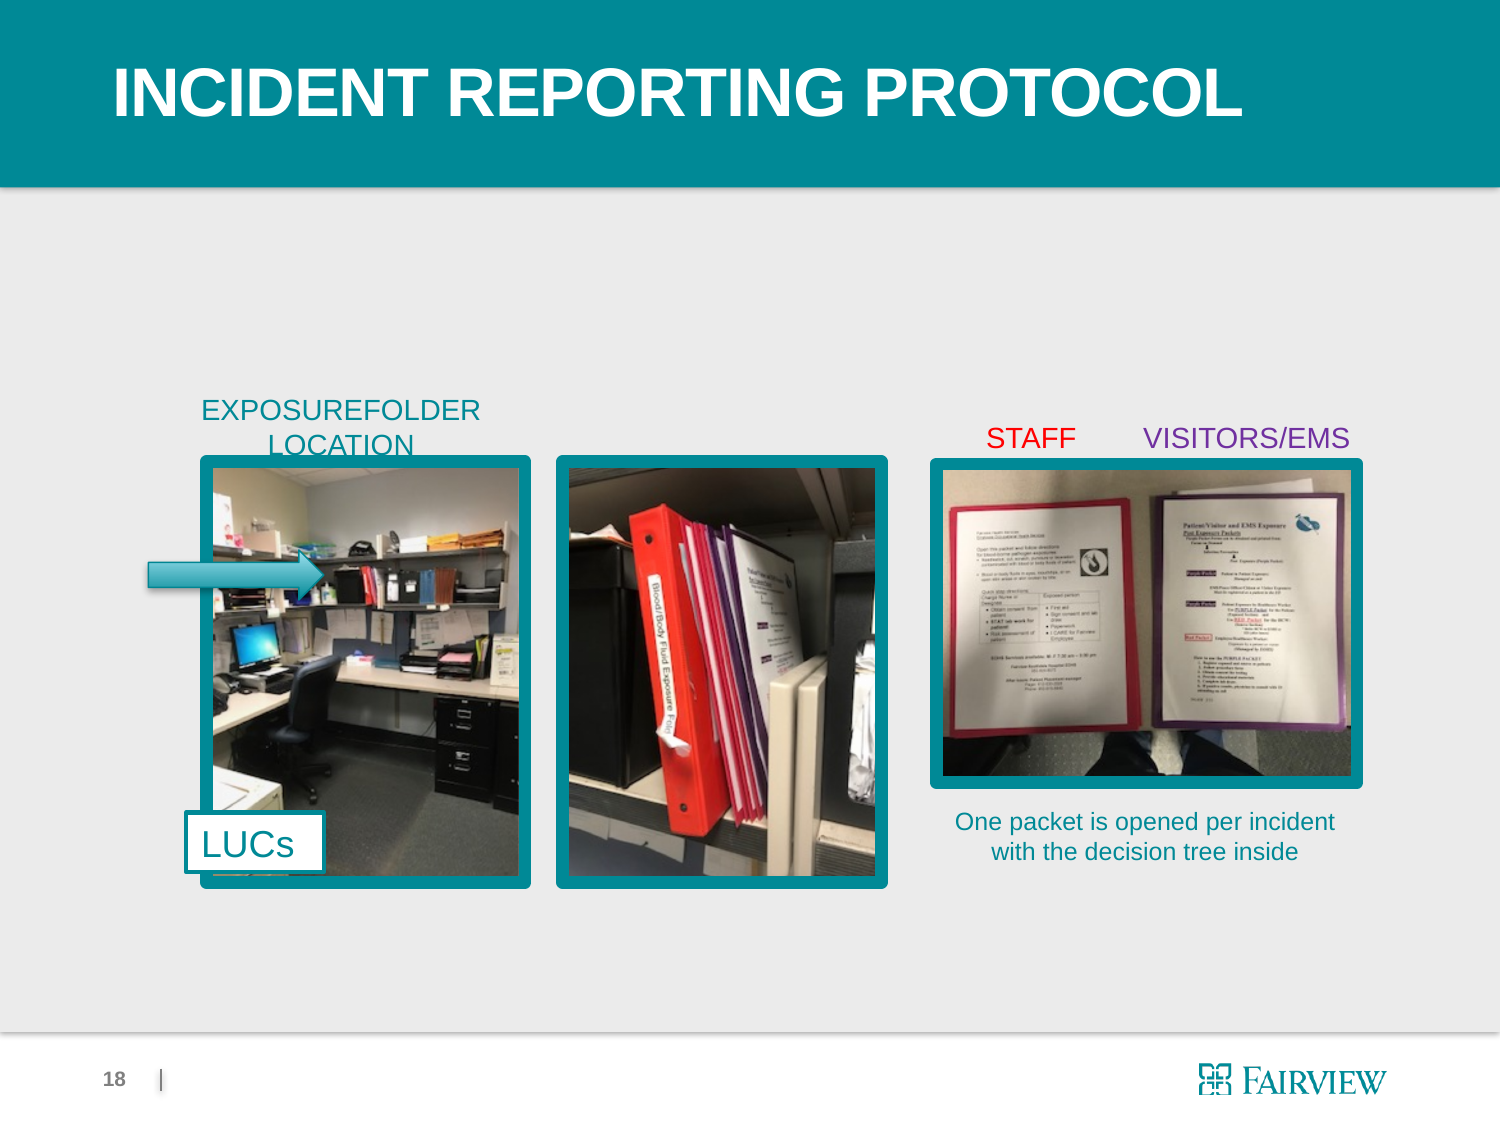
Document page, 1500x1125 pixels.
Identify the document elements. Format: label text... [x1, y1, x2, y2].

text_box [147, 561, 156, 589]
slide_number 18 [70, 1048, 126, 1108]
text_box One packet is opened per incident with the decision tree inside [923, 797, 1368, 873]
text_box LUCs [184, 835, 326, 874]
title INCIDENT REPORTING PROTOCOL [112, 58, 1388, 134]
picture [942, 469, 1351, 777]
text_box VISITORS/EMS [1124, 411, 1369, 462]
text_box EXPOSUREFOLDER LOCATION [150, 384, 533, 469]
text_box STAFF [962, 412, 1100, 463]
picture [161, 468, 927, 876]
